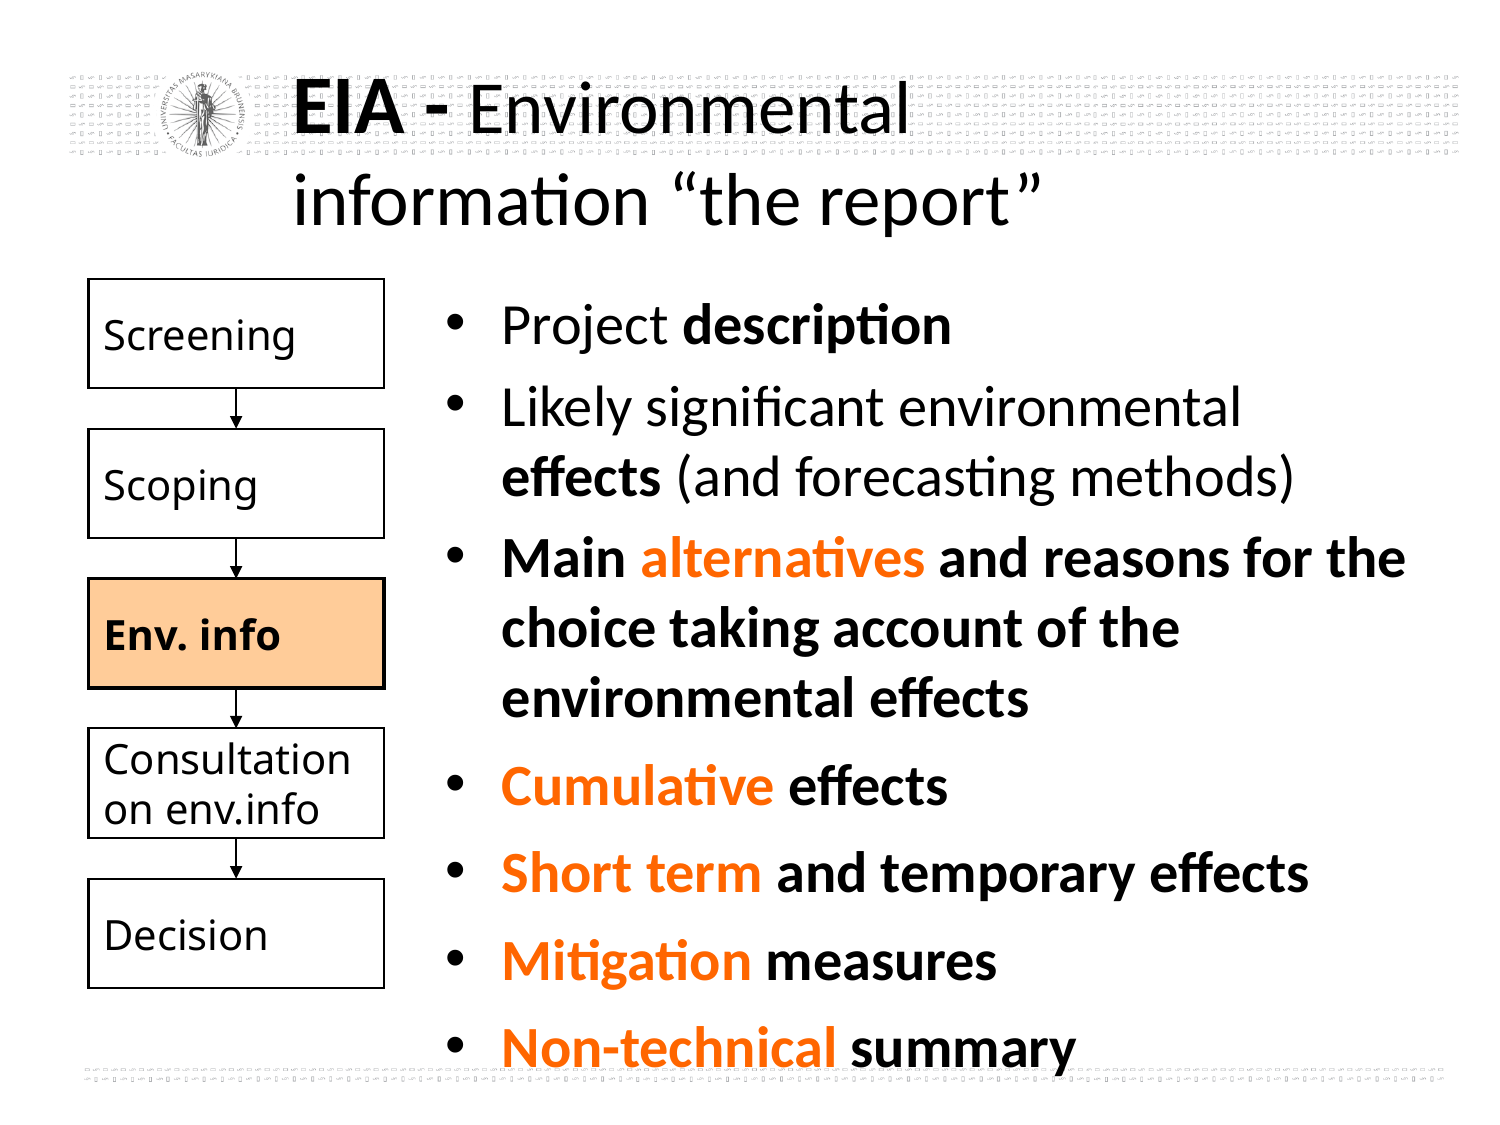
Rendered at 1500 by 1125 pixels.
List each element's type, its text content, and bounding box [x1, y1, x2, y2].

text_box EIA - Environmental information “the report” [277, 208, 1329, 248]
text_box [88, 278, 385, 989]
picture [0, 42, 1500, 200]
text_box Project description Likely significant environmental effects (and forecasting methods) Main alternatives and reasons for the choice taking account of the environmental effects Cumulative effects Short term and temporary effects Mitigation measures Non-technical summary [430, 278, 1425, 1000]
picture [13, 1039, 1500, 1116]
